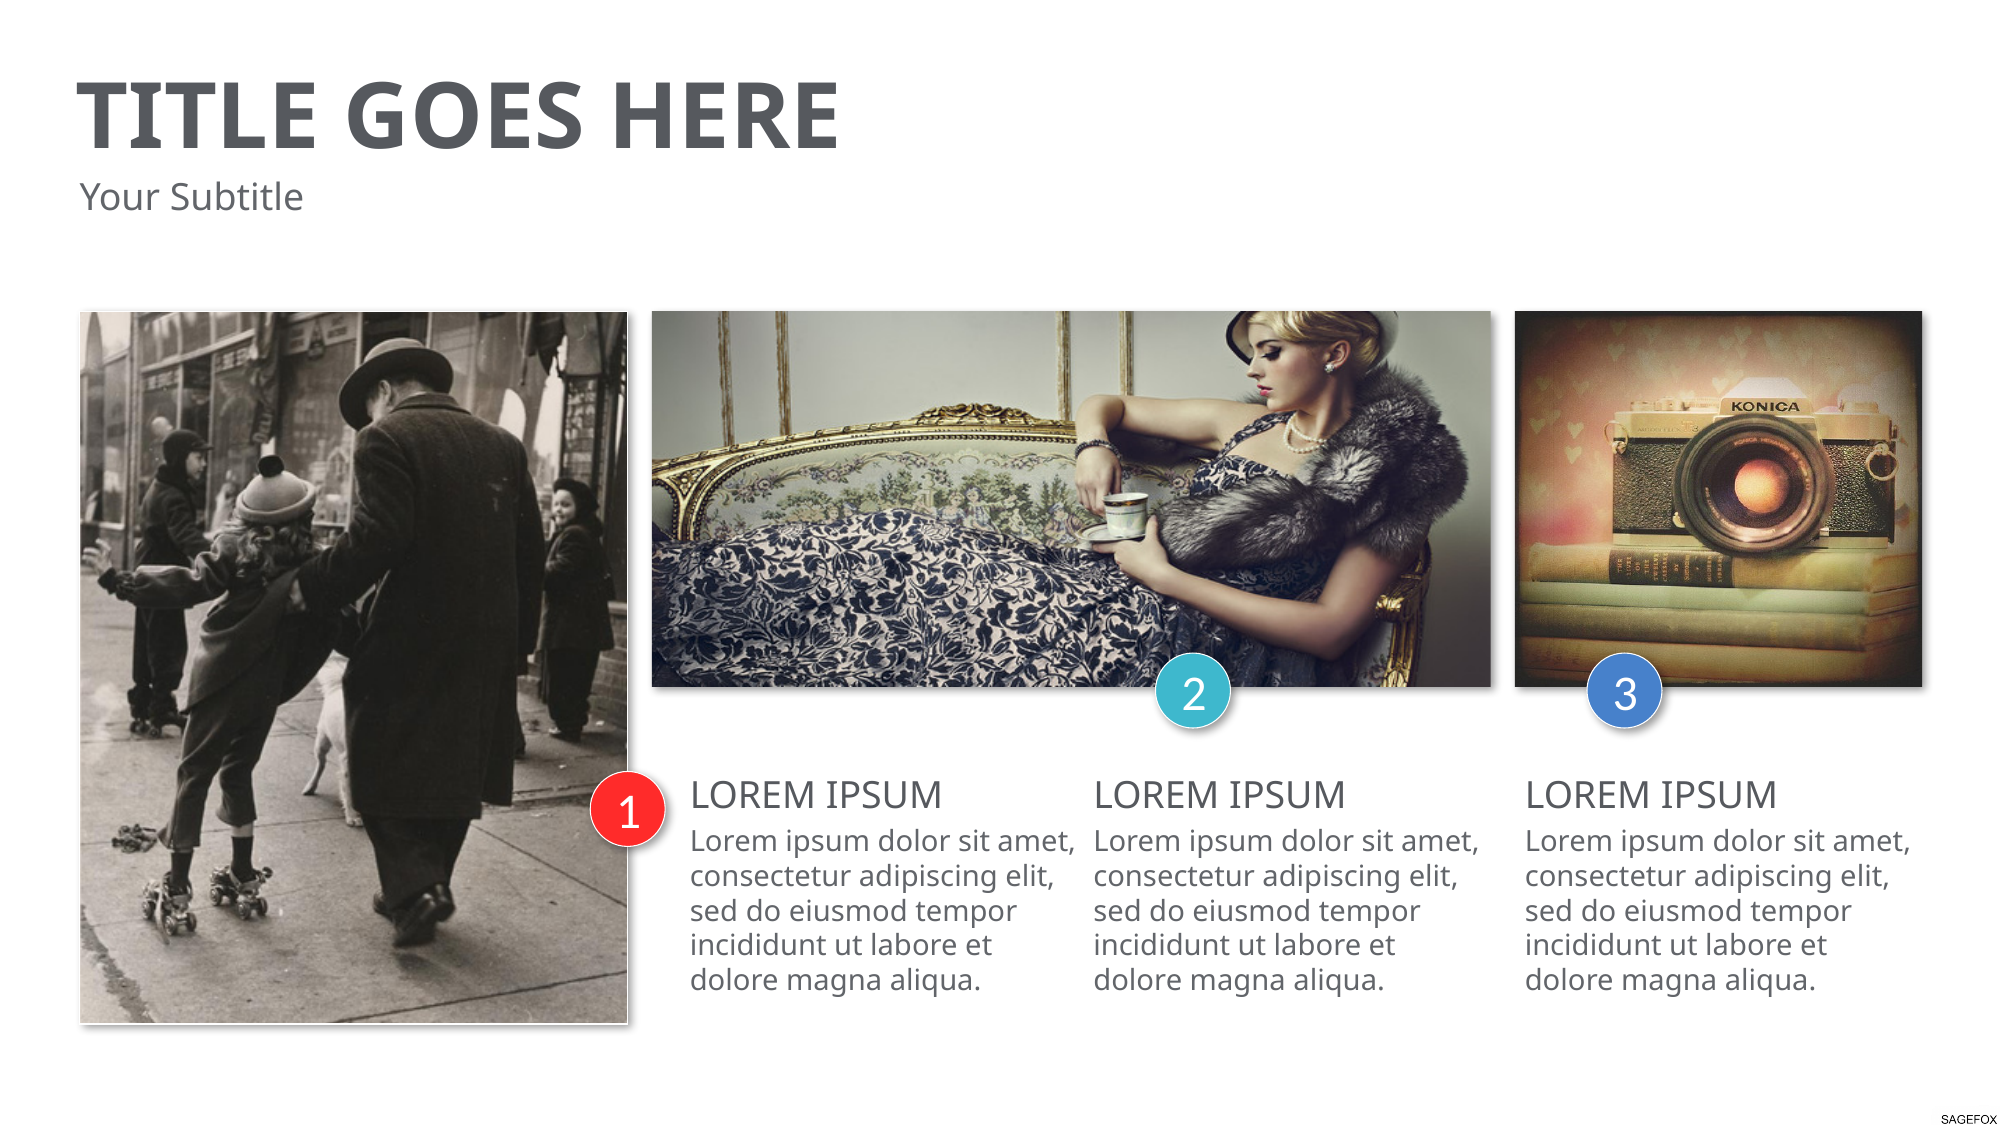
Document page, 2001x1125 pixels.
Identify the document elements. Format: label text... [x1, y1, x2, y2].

text_box LOREM IPSUM Lorem ipsum dolor sit amet, consectetur adipiscing elit, sed do eiusmod tempor incididunt ut labore et dolore magna aliqua. [679, 766, 1083, 1002]
text_box [1514, 310, 1923, 688]
text_box 1 [589, 770, 667, 848]
text_box 2 [1154, 651, 1232, 730]
picture [1938, 1114, 1999, 1125]
text_box [651, 310, 1492, 688]
text_box LOREM IPSUM Lorem ipsum dolor sit amet, consectetur adipiscing elit, sed do eiusmod tempor incididunt ut labore et dolore magna aliqua. [1514, 766, 1923, 1002]
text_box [60, 49, 1020, 227]
text_box [79, 310, 629, 1025]
text_box LOREM IPSUM Lorem ipsum dolor sit amet, consectetur adipiscing elit, sed do eiusmod tempor incididunt ut labore et dolore magna aliqua. [1083, 766, 1491, 1002]
text_box 3 [1585, 651, 1664, 730]
